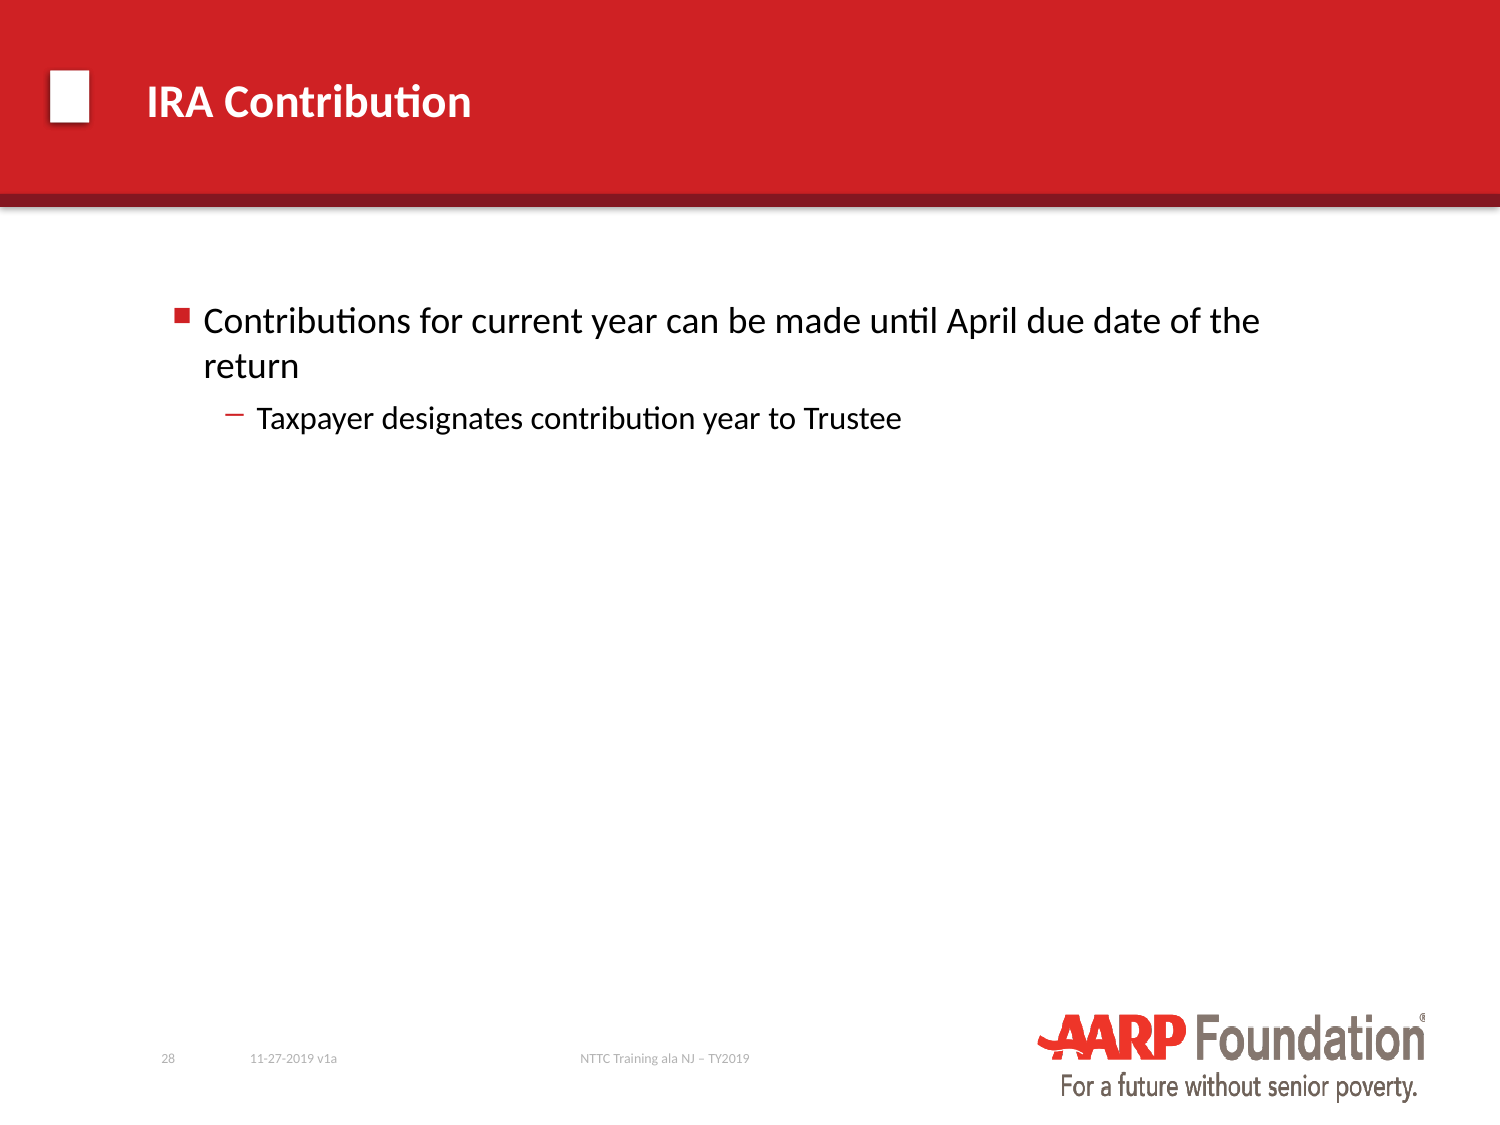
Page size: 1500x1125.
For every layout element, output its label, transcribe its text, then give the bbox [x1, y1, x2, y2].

title IRA Contribution [131, 4, 1331, 193]
footer NTTC Training ala NJ – TY2019 [427, 1027, 903, 1088]
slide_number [234, 1027, 399, 1088]
list Contributions for current year can be made until April due date of the return Taxpayer designates contribution year to Trustee [157, 288, 1358, 949]
slide_number 28 [75, 1027, 191, 1088]
